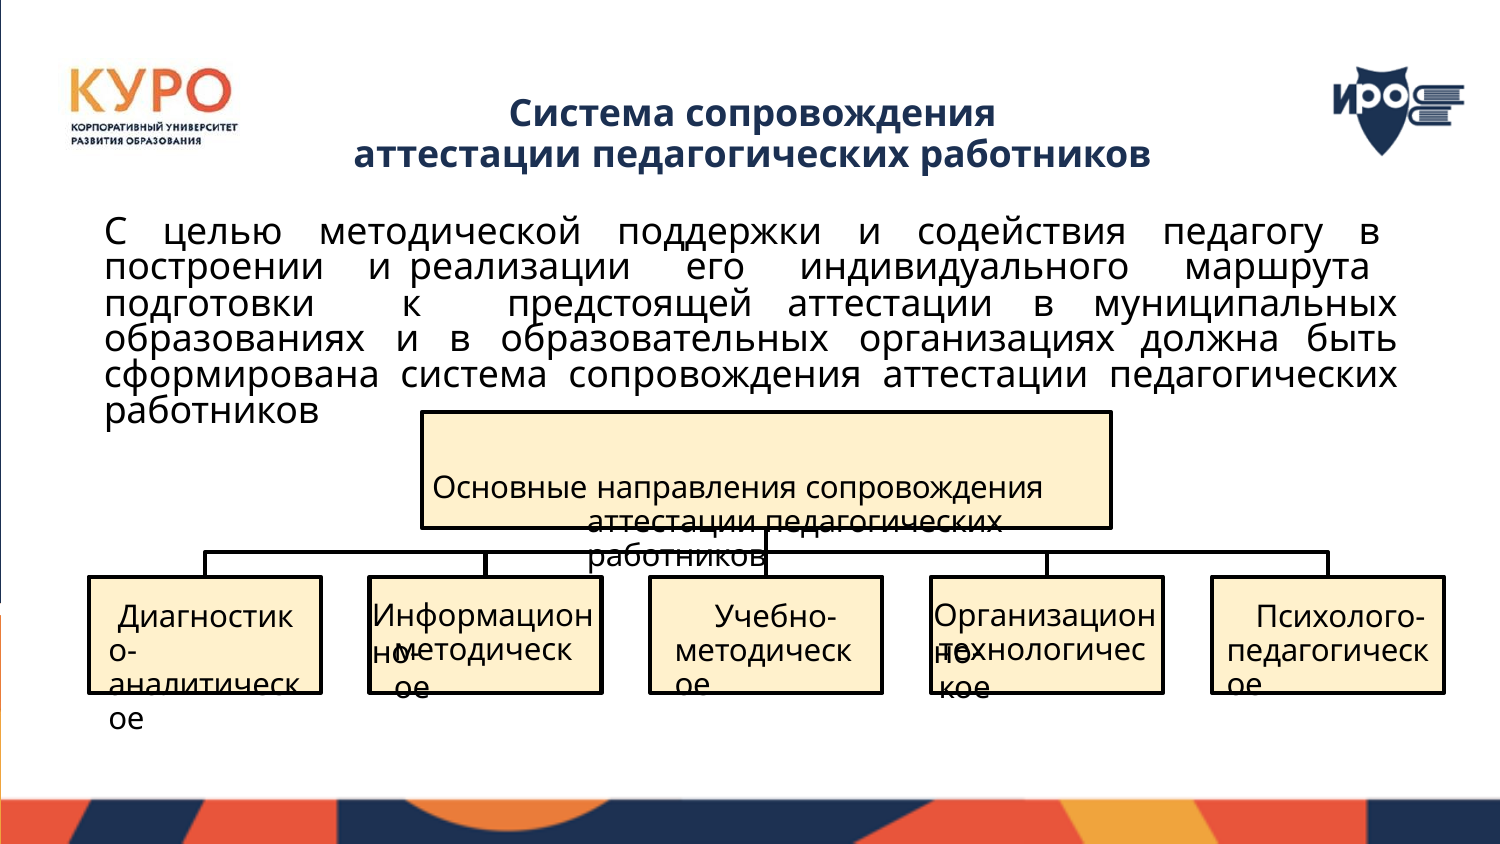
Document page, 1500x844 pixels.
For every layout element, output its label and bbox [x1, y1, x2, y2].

text_box [86, 409, 1331, 695]
text_box [648, 574, 885, 695]
text_box [0, 0, 1500, 844]
text_box [1209, 574, 1447, 695]
text_box [928, 574, 1166, 695]
text_box [367, 574, 605, 695]
